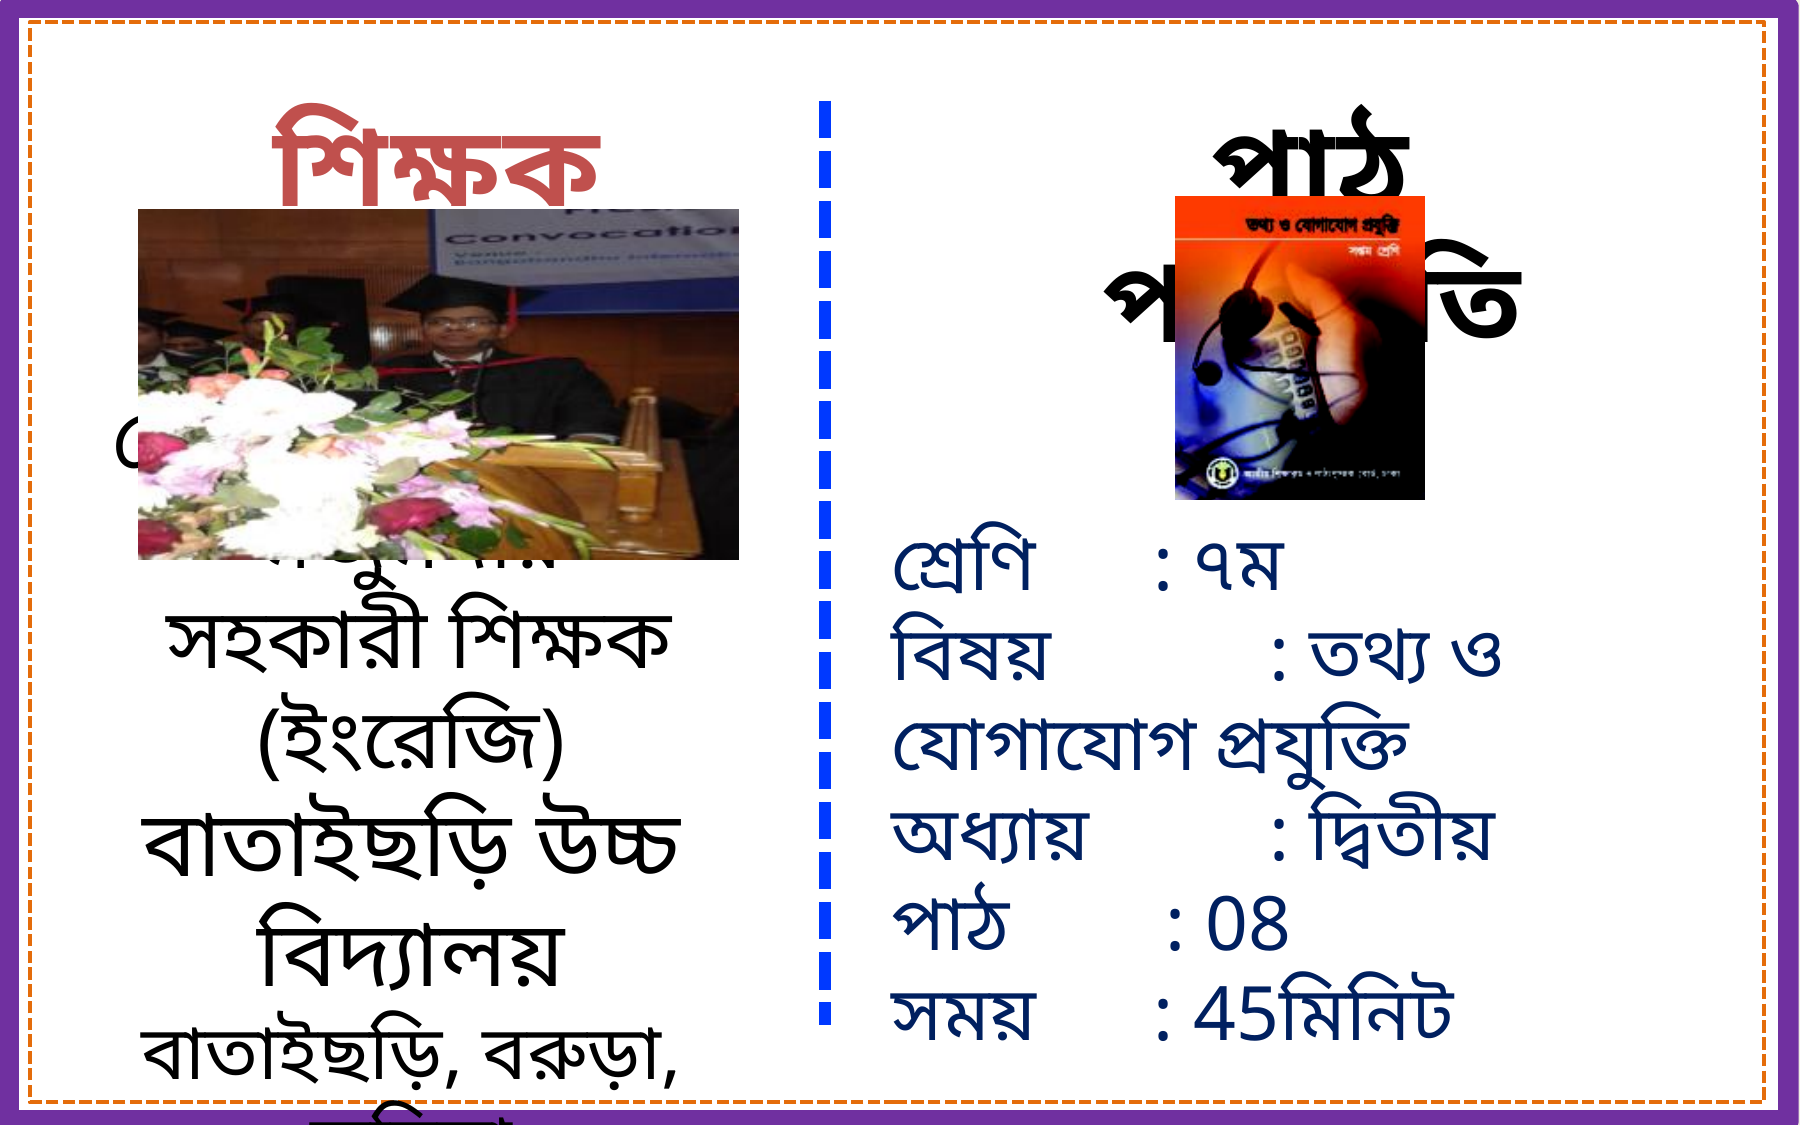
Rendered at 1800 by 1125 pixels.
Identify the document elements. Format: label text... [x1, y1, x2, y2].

picture [1174, 195, 1426, 501]
text_box পাঠ পরিচিতি [1017, 87, 1606, 372]
text_box [700, 24, 1188, 177]
text_box শ্রেণি : ৭ম বিষয় : তথ্য ও যোগাযোগ প্রযুক্তি অধ্যায় : দ্বিতীয় পাঠ : 08 সময় : 45মিনিট [875, 510, 1743, 1059]
picture [138, 209, 739, 560]
text_box শিক্ষক পরিচিতি [69, 86, 807, 371]
text_box মো: শরীফ হোসেন মজুমদার সহকারী শিক্ষক (ইংরেজি) বাতাইছড়ি উচ্চ বিদ্যালয় বাতাইছড়ি, বরুড়া, কমিল্লা [35, 510, 787, 1059]
